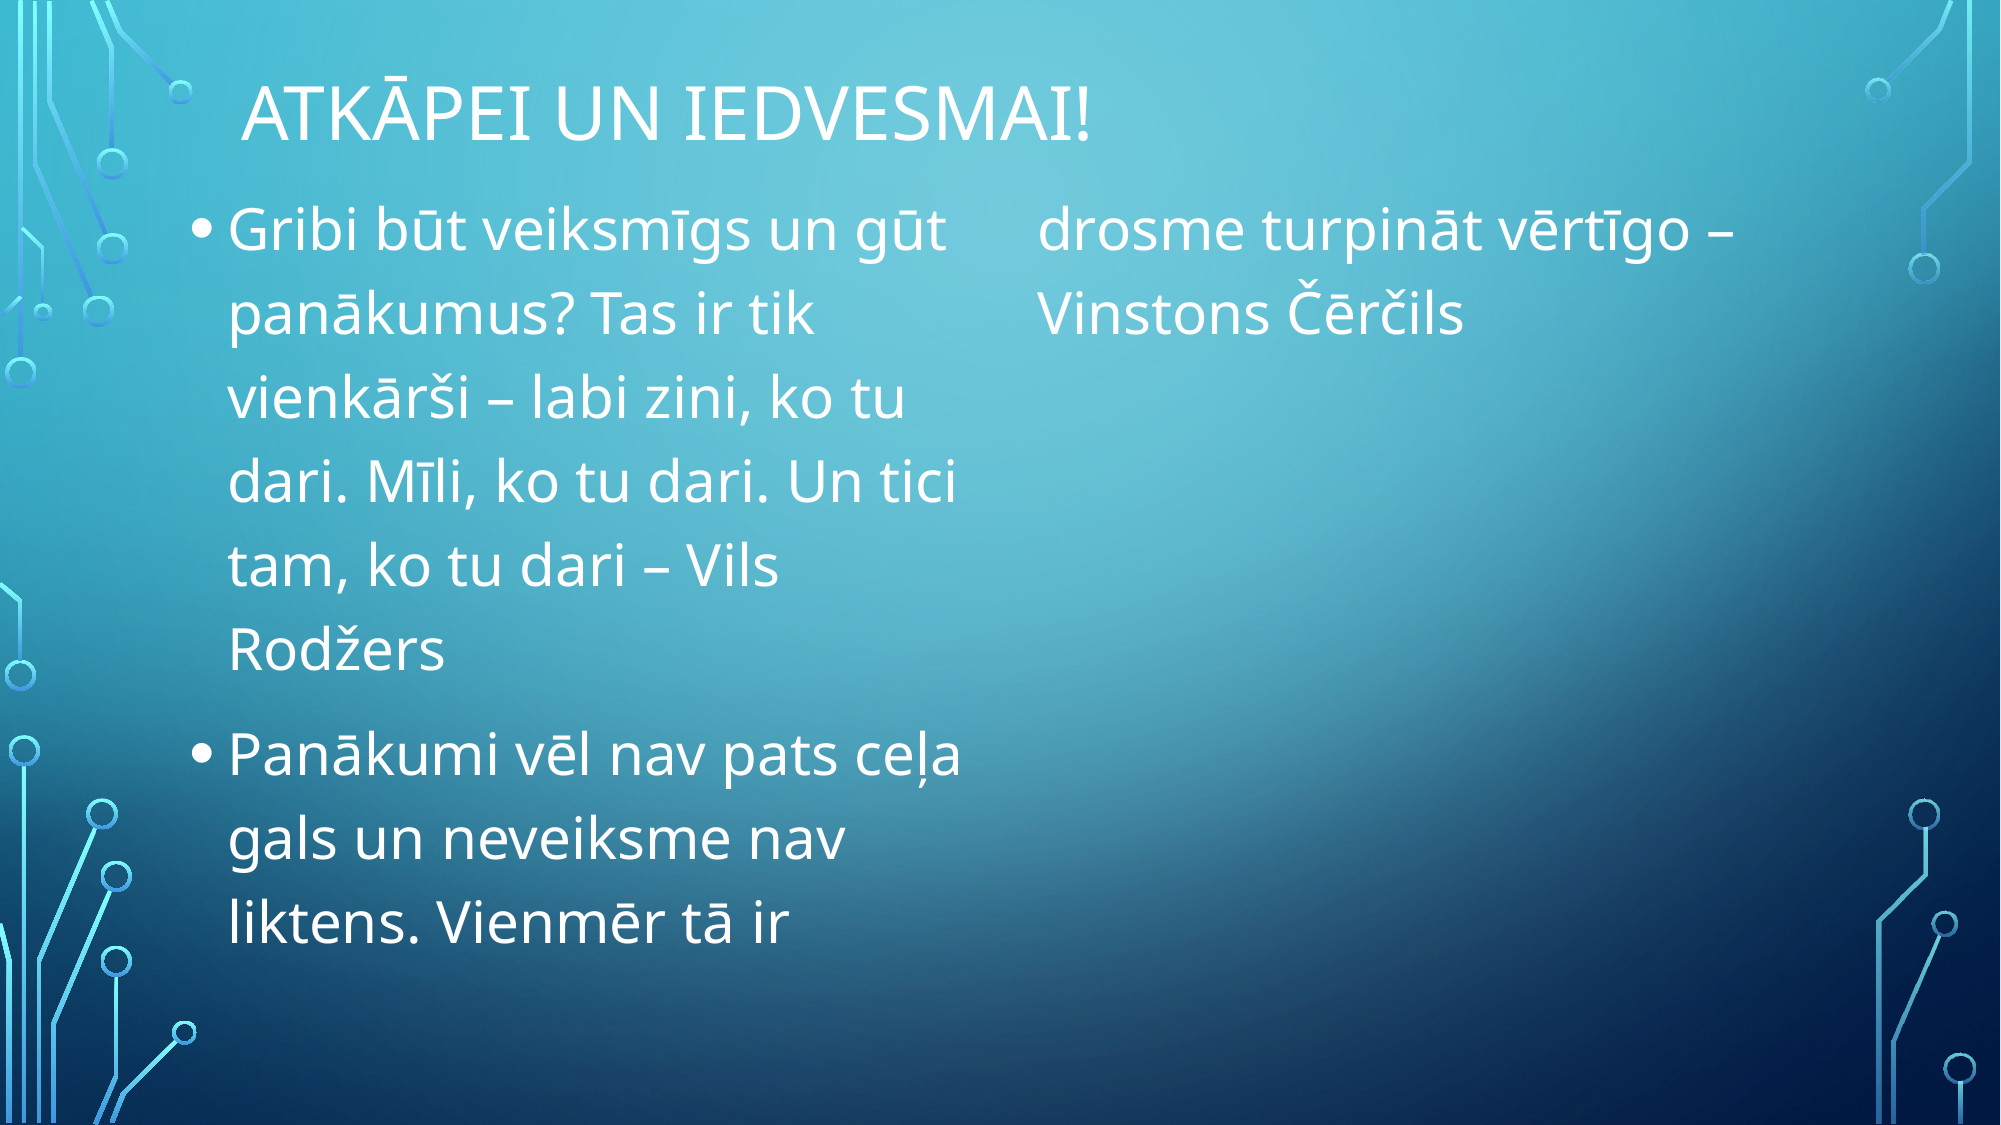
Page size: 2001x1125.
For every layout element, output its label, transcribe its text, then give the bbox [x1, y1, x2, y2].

title atkāpei un iedvesmai! [187, 60, 1813, 170]
list Gribi būt veiksmīgs un gūt panākumus? Tas ir tik vienkārši – labi zini, ko tu dari. Mīli, ko tu dari. Un tici tam, ko tu dari – Vils Rodžers Panākumi vēl nav pats ceļa gals un neveiksme nav liktens. Vienmēr tā ir drosme turpināt vērtīgo – Vinstons Čērčils [174, 170, 1825, 982]
